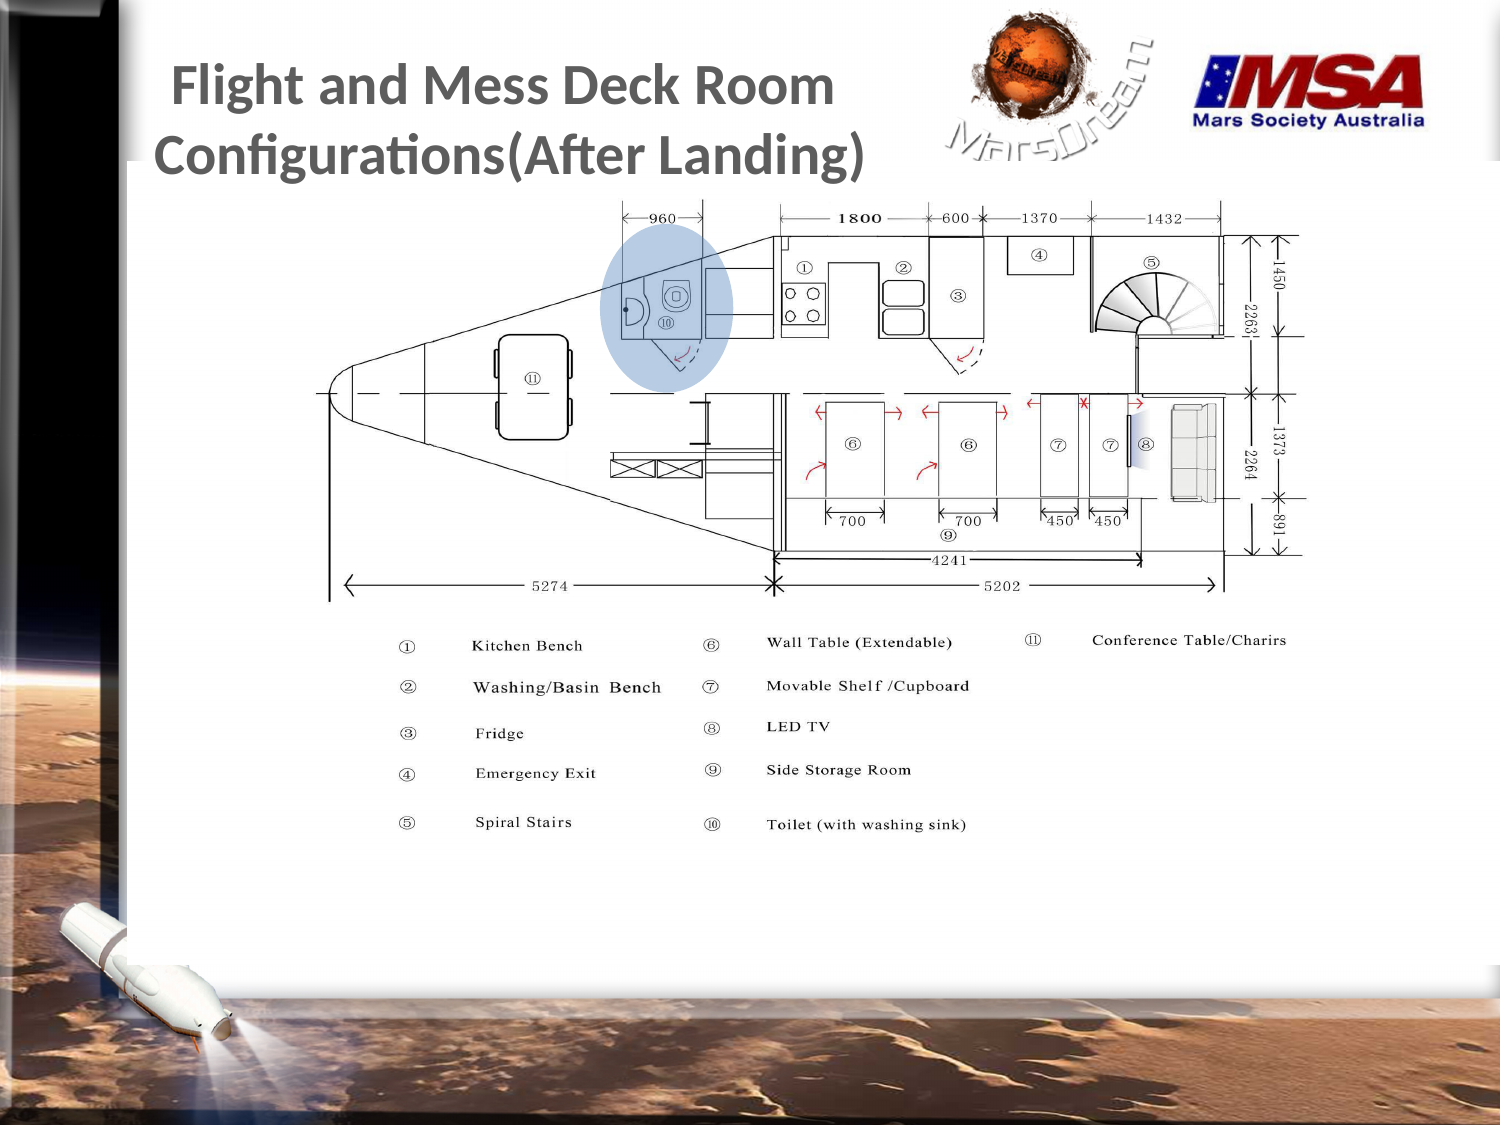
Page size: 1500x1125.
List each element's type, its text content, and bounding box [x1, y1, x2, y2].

text_box Flight and Mess Deck Room Configurations(After Landing) [0, 48, 1096, 185]
picture [0, 0, 1500, 1125]
